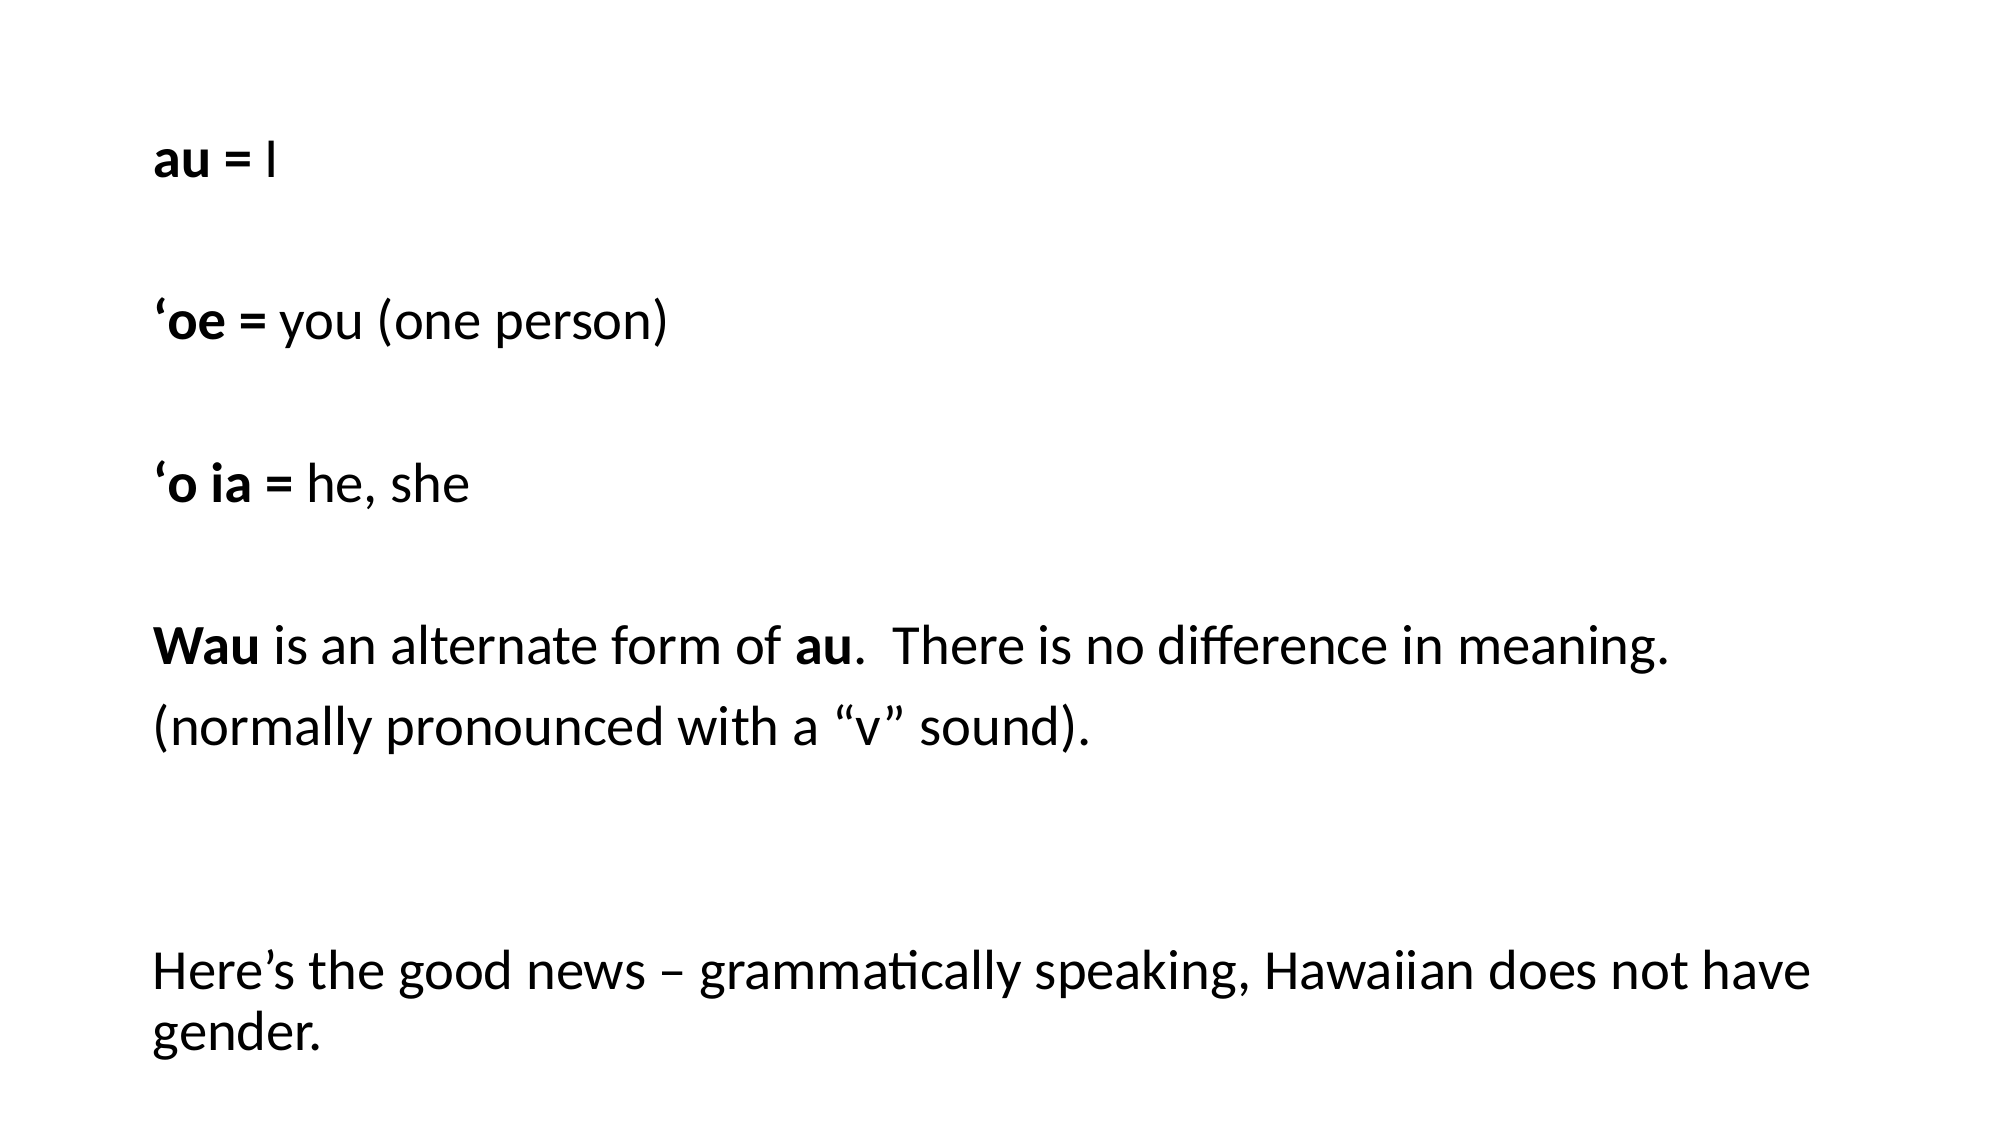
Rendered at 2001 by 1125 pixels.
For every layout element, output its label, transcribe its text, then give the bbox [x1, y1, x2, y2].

list au = I ʻoe = you (one person) ʻo ia = he, she Wau is an alternate form of au. There is no difference in meaning. (normally pronounced with a “v” sound). Here’s the good news – grammatically speaking, Hawaiian does not have gender. [137, 121, 1863, 1079]
